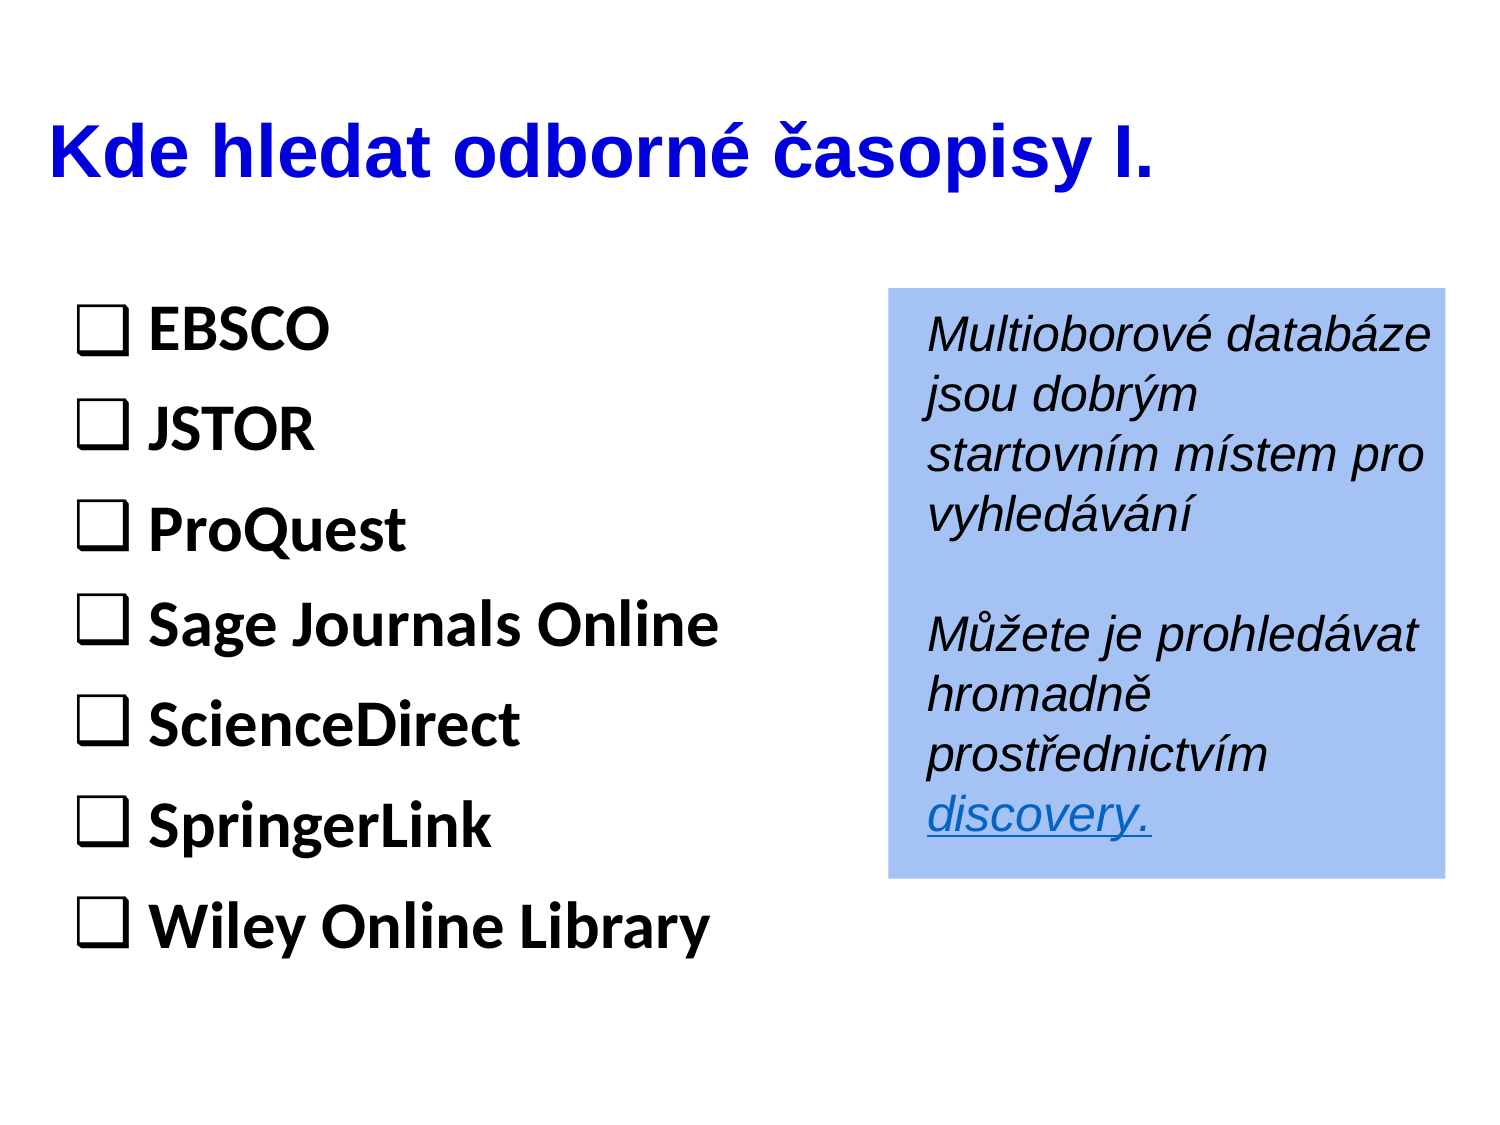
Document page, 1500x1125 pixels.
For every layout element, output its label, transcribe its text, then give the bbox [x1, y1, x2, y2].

title Kde hledat odborné časopisy I. [48, 105, 1343, 218]
text_box EBSCO JSTOR ProQuest Sage Journals Online ScienceDirect SpringerLink Wiley Online Library [59, 268, 1500, 1008]
text_box [888, 288, 1446, 879]
text_box Multioborové databáze jsou dobrým startovním místem pro vyhledávání Můžete je prohledávat hromadně prostřednictvím discovery. [912, 294, 1456, 901]
